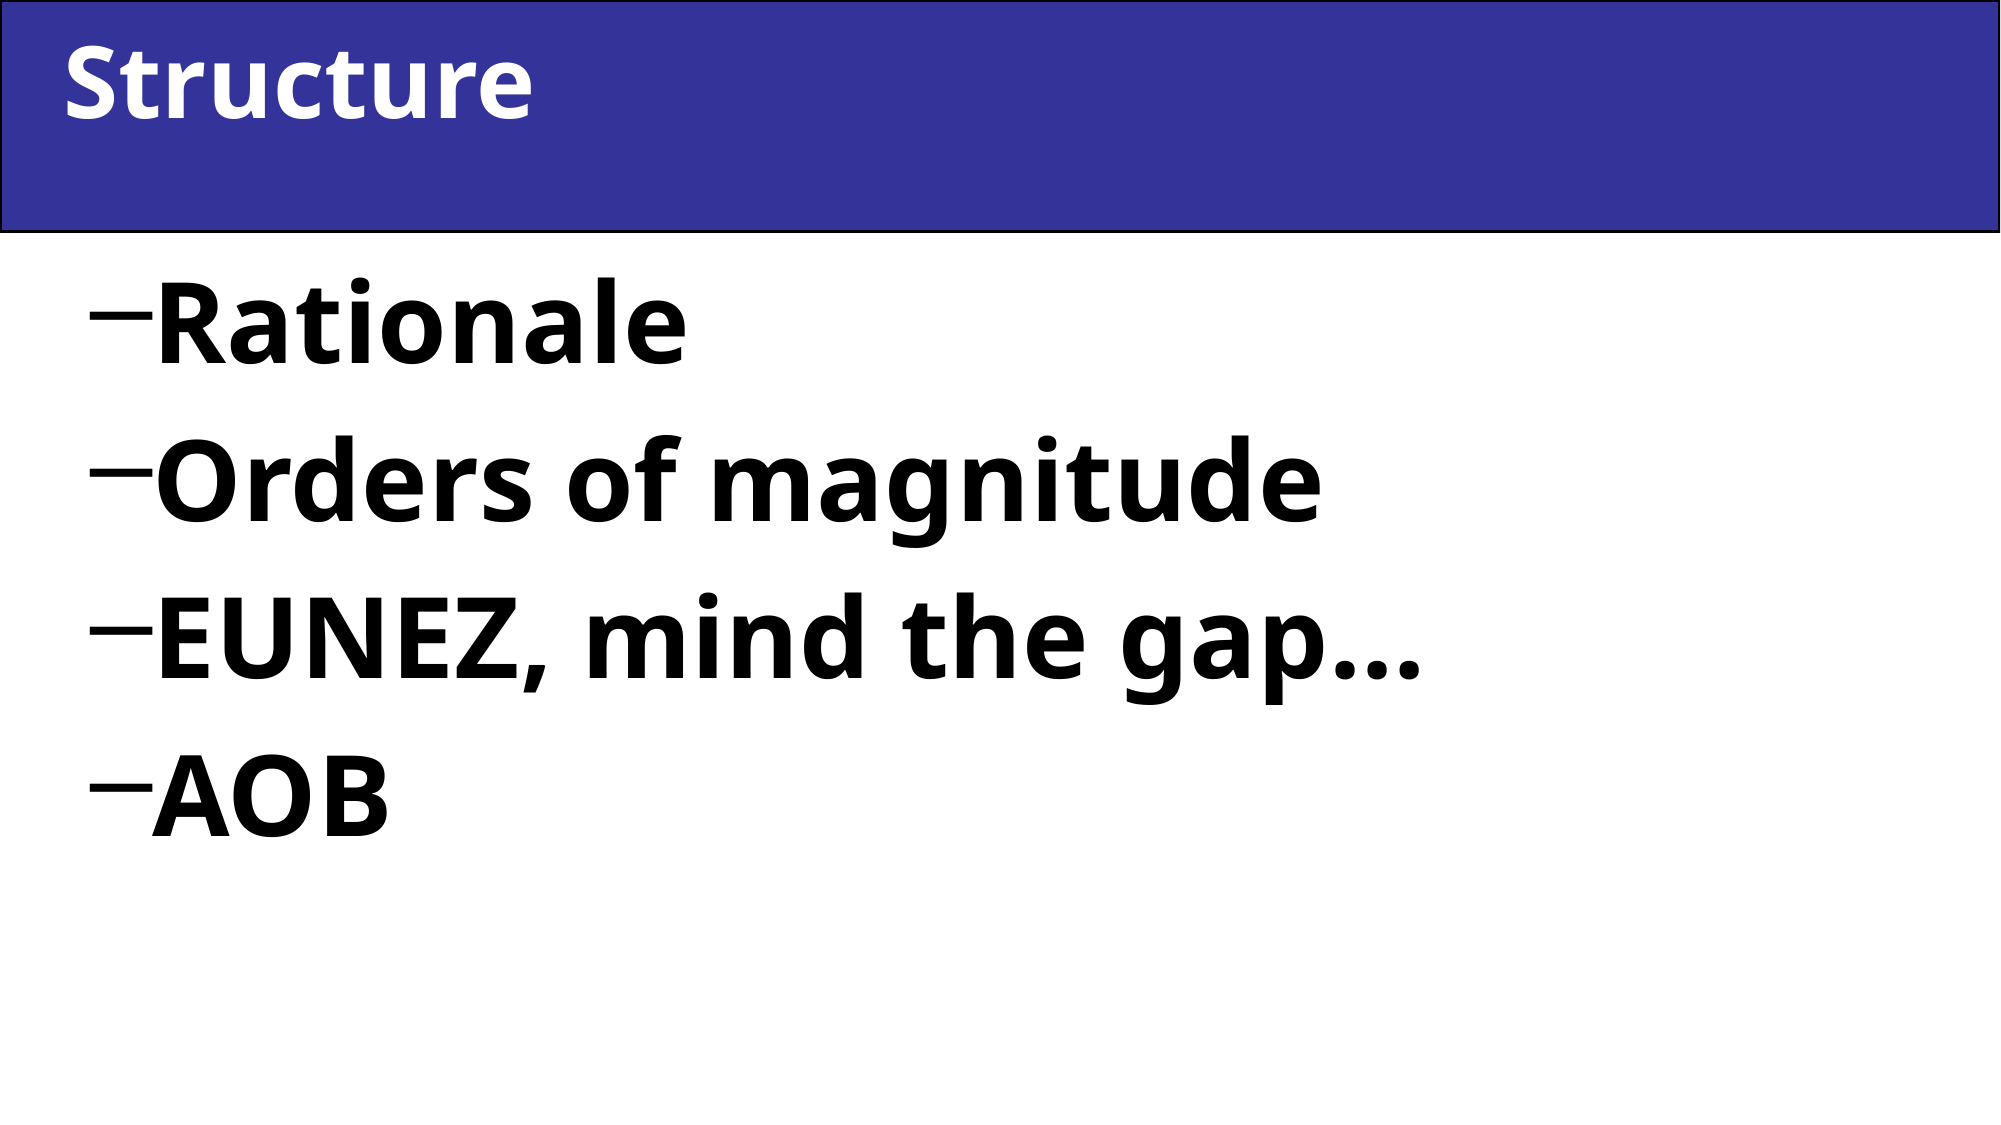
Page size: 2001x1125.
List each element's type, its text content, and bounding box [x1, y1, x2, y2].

list Rationale Orders of magnitude EUNEZ, mind the gap… AOB [0, 243, 2000, 1125]
list Structure [48, 11, 1977, 112]
